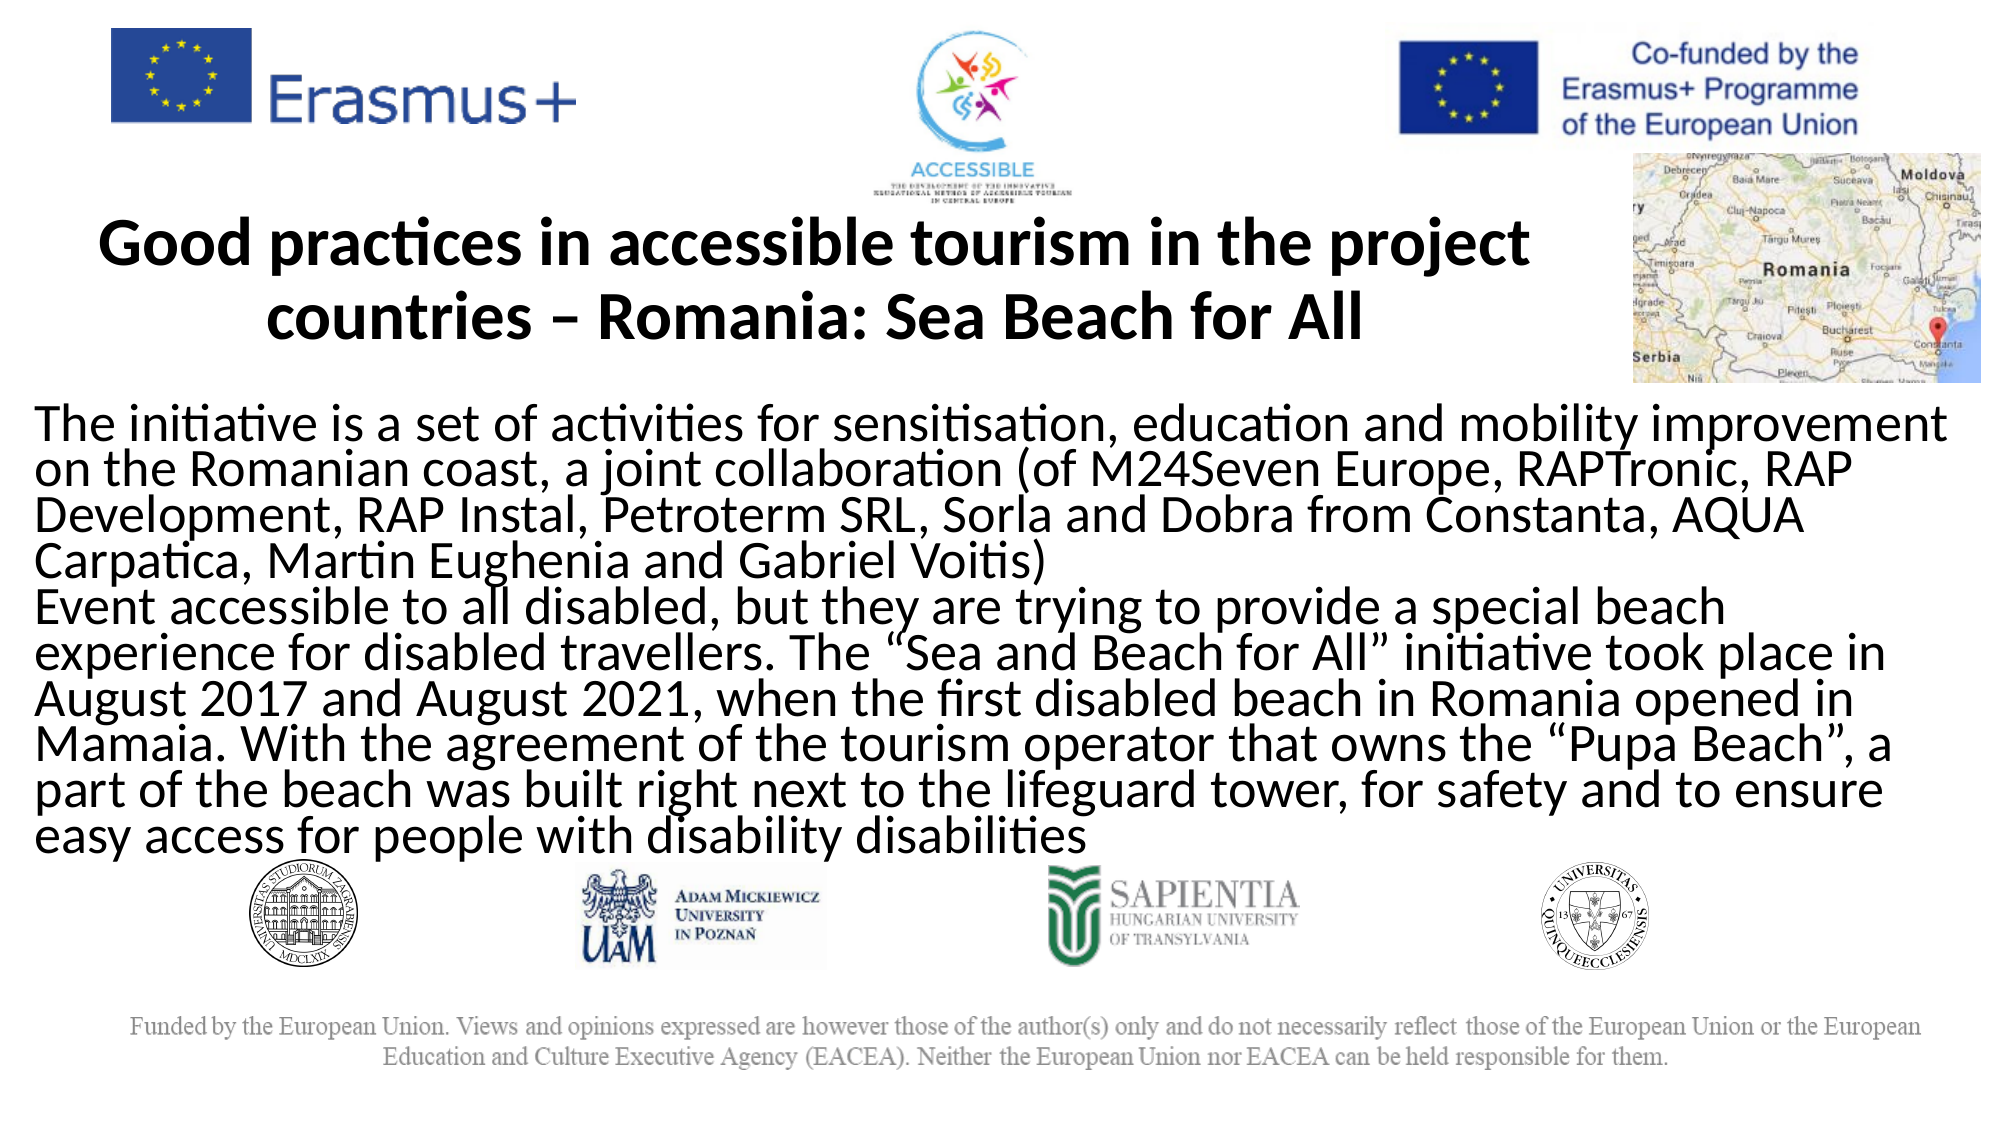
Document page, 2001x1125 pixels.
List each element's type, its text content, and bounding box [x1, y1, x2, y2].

picture [575, 862, 827, 970]
picture [1385, 22, 1981, 383]
text_box Good practices in accessible tourism in the project countries – Romania: Sea Beach for All [19, 196, 1612, 362]
picture [1048, 865, 1300, 967]
picture [1541, 862, 1649, 970]
picture [249, 859, 358, 967]
picture [111, 1002, 1942, 1087]
title The initiative is a set of activities for sensitisation, education and mobility improvement on the Romanian coast, a joint collaboration (of M24Seven Europe, RAPTronic, RAP Development, RAP Instal, Petroterm SRL, Sorla and Dobra from Constanta, AQUA Carpatica, Martin Eughenia and Gabriel Voitis) Event accessible to all disabled, but they are trying to provide a special beach experience for disabled travellers. The “Sea and Beach for All” initiative took place in August 2017 and August 2021, when the first disabled beach in Romania opened in Mamaia. With the agreement of the tourism operator that owns the “Pupa Beach”, a part of the beach was built right next to the lifeguard tower, for safety and to ensure easy access for people with disability disabilities [19, 370, 1982, 872]
picture [111, 28, 576, 124]
picture [860, 3, 1086, 230]
